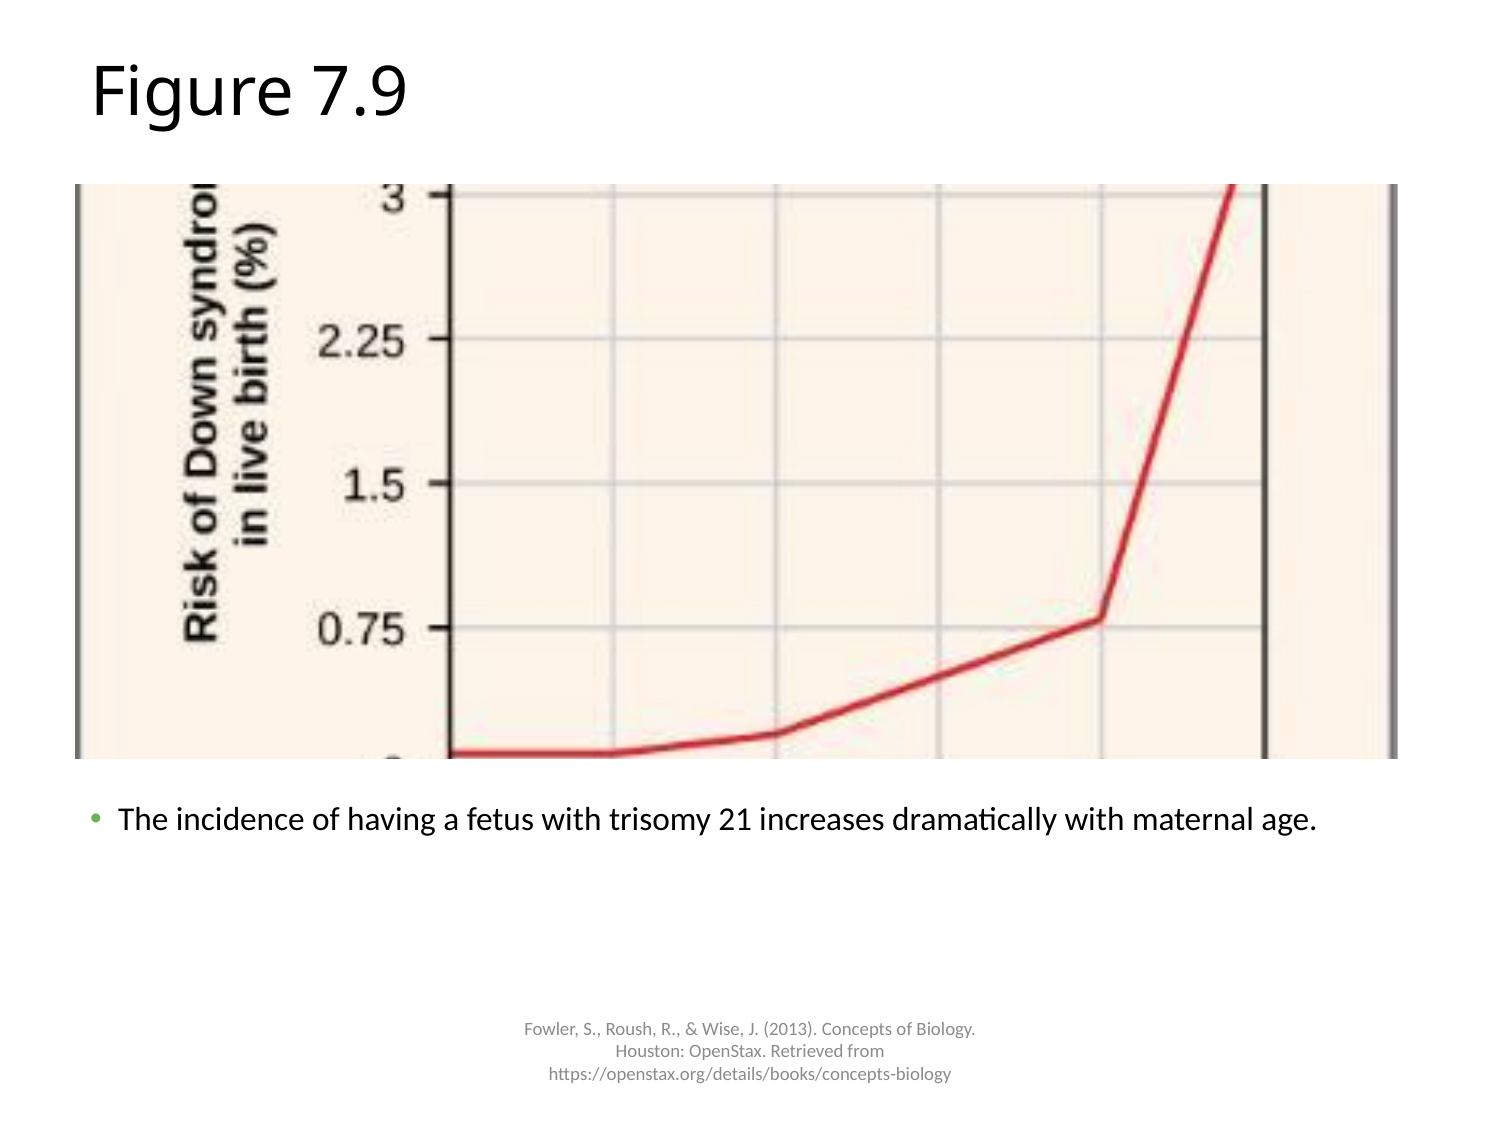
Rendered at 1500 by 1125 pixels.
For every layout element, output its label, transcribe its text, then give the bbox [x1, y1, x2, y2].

picture [74, 184, 1398, 759]
title Figure 7.9 [75, 39, 1398, 148]
list The incidence of having a fetus with trisomy 21 increases dramatically with maternal age. [75, 794, 1398, 986]
text_box [75, 1067, 1336, 1114]
footer Fowler, S., Roush, R., & Wise, J. (2013). Concepts of Biology. Houston: OpenStax. Retrieved from https://openstax.org/details/books/concepts-biology [496, 1042, 1004, 1103]
